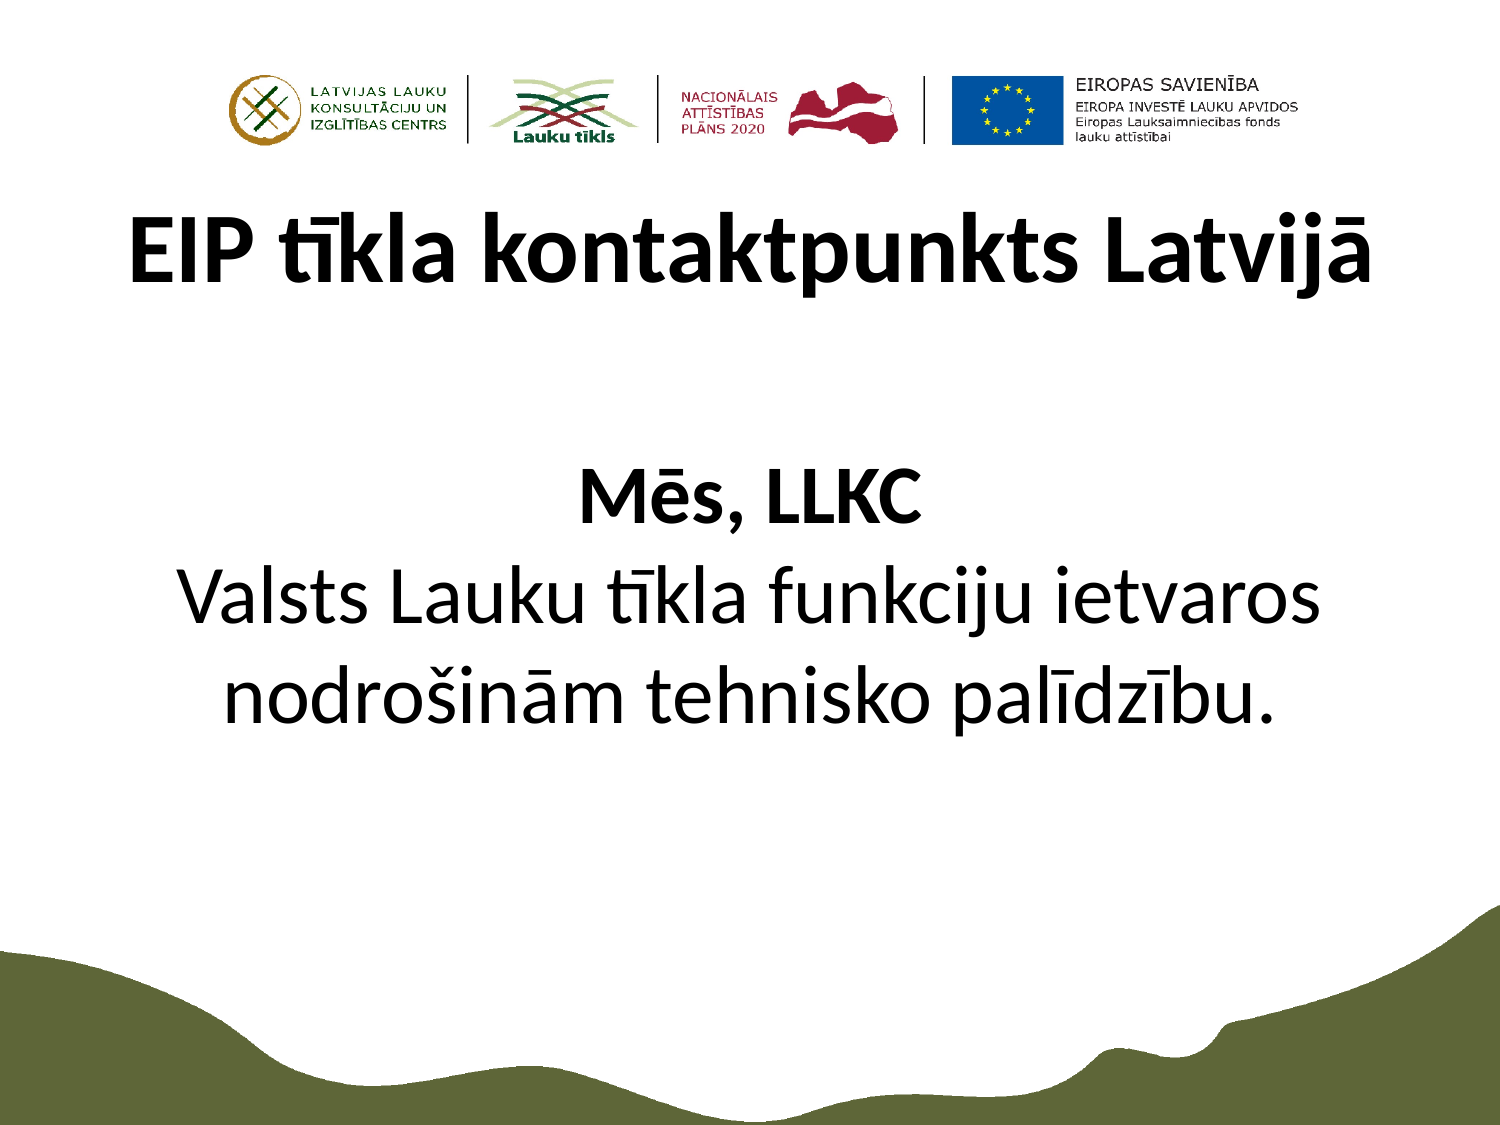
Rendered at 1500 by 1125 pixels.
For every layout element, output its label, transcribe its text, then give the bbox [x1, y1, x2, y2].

title EIP tīkla kontaktpunkts Latvijā [76, 149, 1427, 337]
text_box Mēs, LLKC Valsts Lauku tīkla funkciju ietvaros nodrošinām tehnisko palīdzību. [135, 432, 1365, 748]
picture [0, 0, 1500, 1125]
